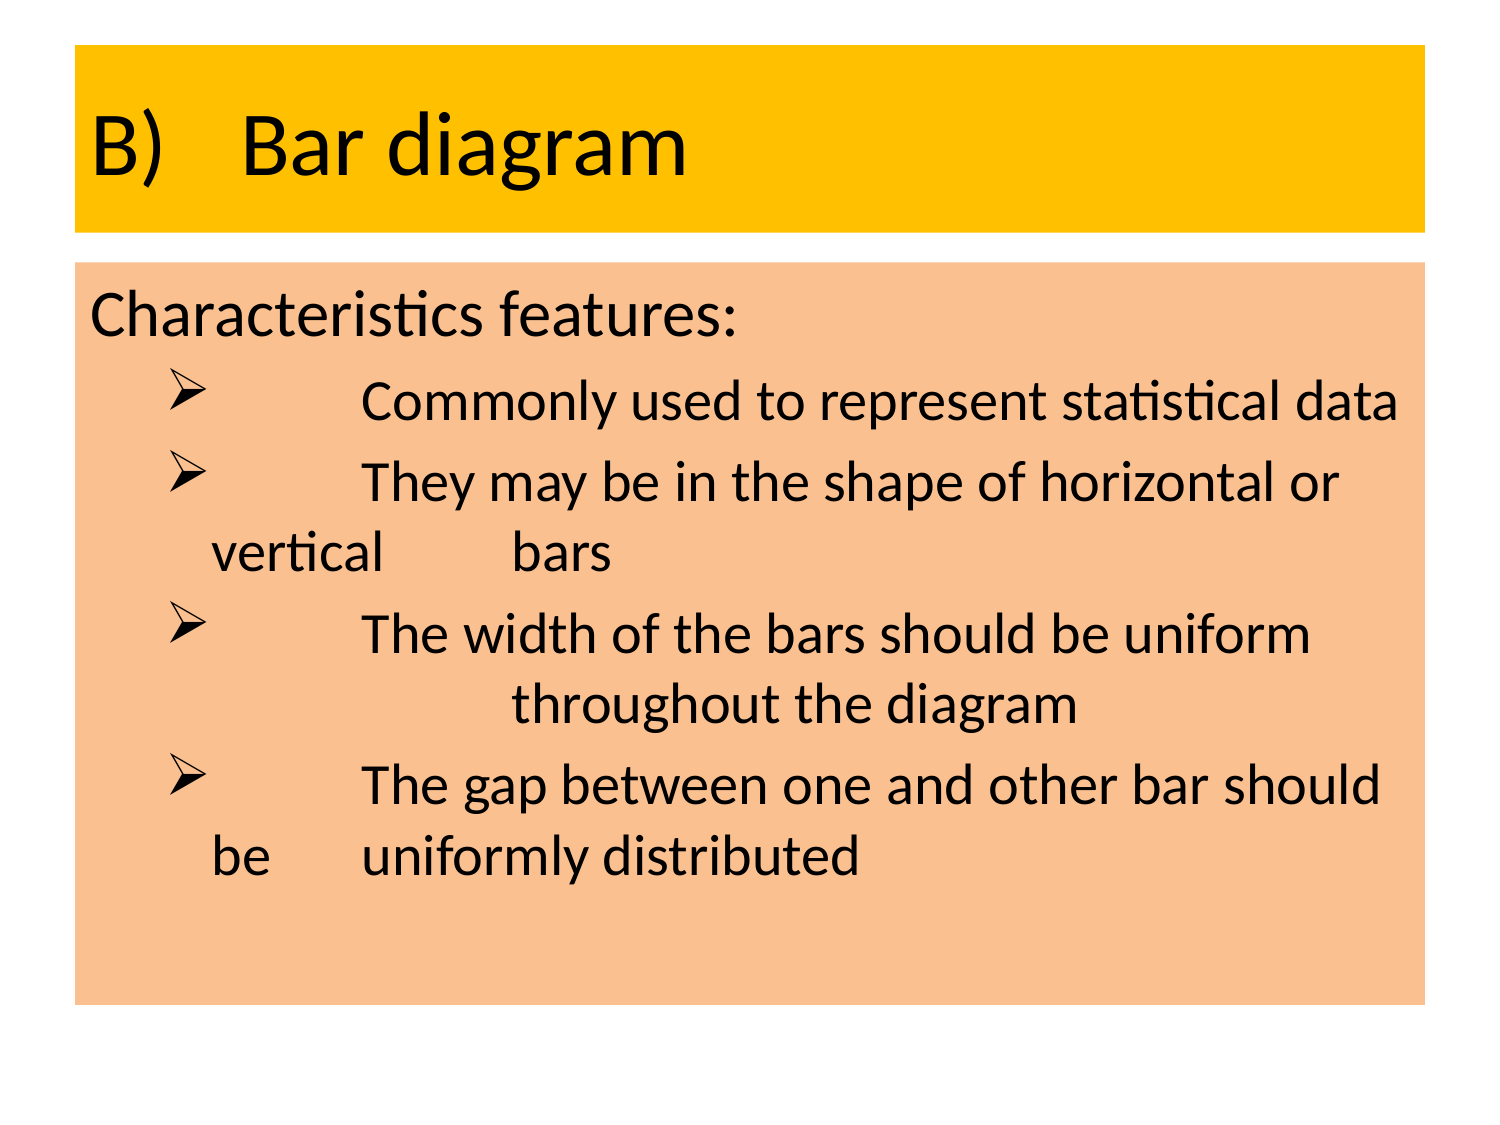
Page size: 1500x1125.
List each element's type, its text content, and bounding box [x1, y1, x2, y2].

list Characteristics features: Commonly used to represent statistical data They may be in the shape of horizontal or vertical bars The width of the bars should be uniform throughout the diagram The gap between one and other bar should be uniformly distributed [75, 262, 1425, 1005]
title B) Bar diagram [75, 45, 1425, 233]
